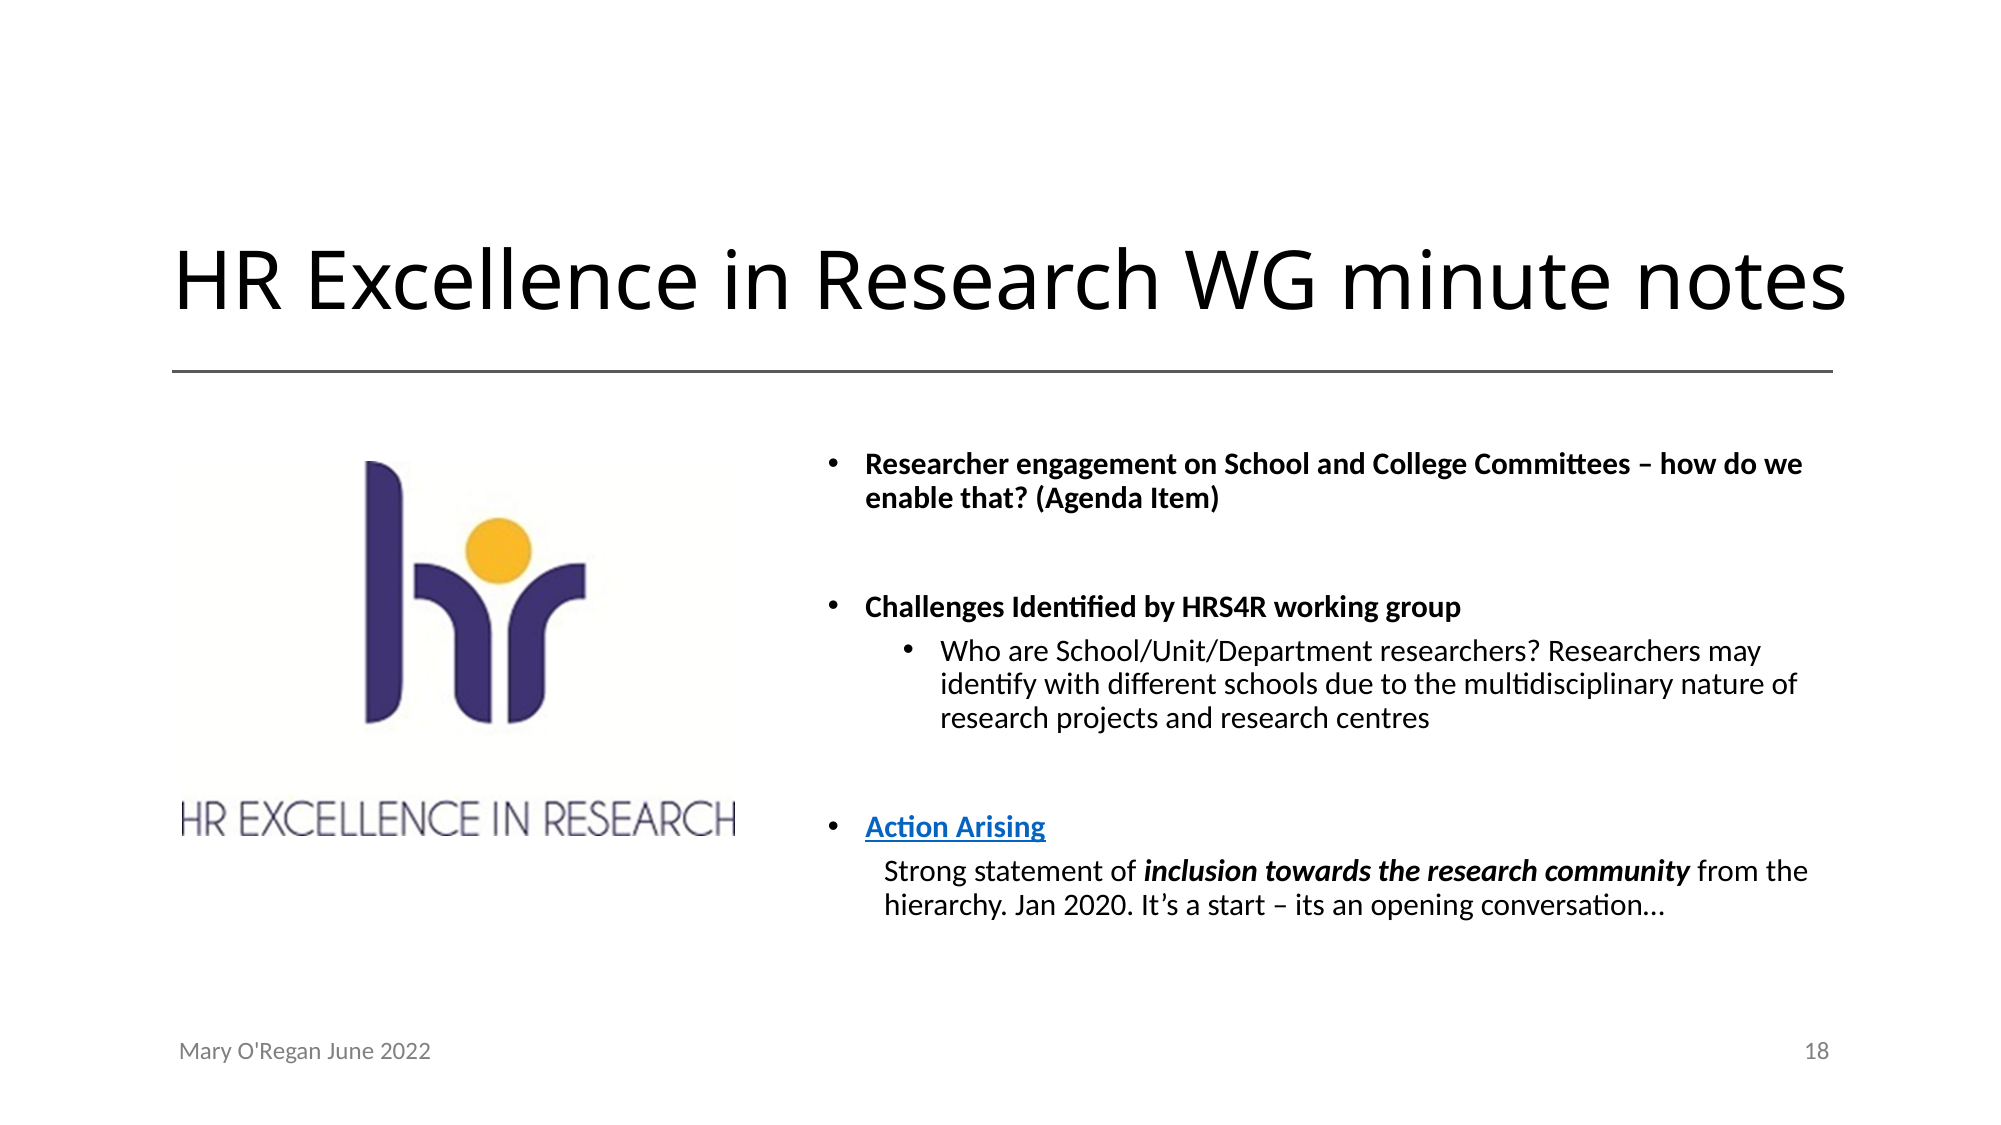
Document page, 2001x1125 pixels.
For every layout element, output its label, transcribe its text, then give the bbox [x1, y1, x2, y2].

picture [182, 461, 735, 836]
footer Mary O'Regan June 2022 [163, 1020, 839, 1080]
list Researcher engagement on School and College Committees – how do we enable that? (Agenda Item) Challenges Identified by HRS4R working group Who are School/Unit/Department researchers? Researchers may identify with different schools due to the multidisciplinary nature of research projects and research centres Action Arising Strong statement of inclusion towards the research community from the hierarchy. Jan 2020. It’s a start – its an opening conversation… [812, 440, 1844, 968]
slide_number 18 [1694, 1020, 1845, 1080]
title HR Excellence in Research WG minute notes [157, 160, 1895, 335]
